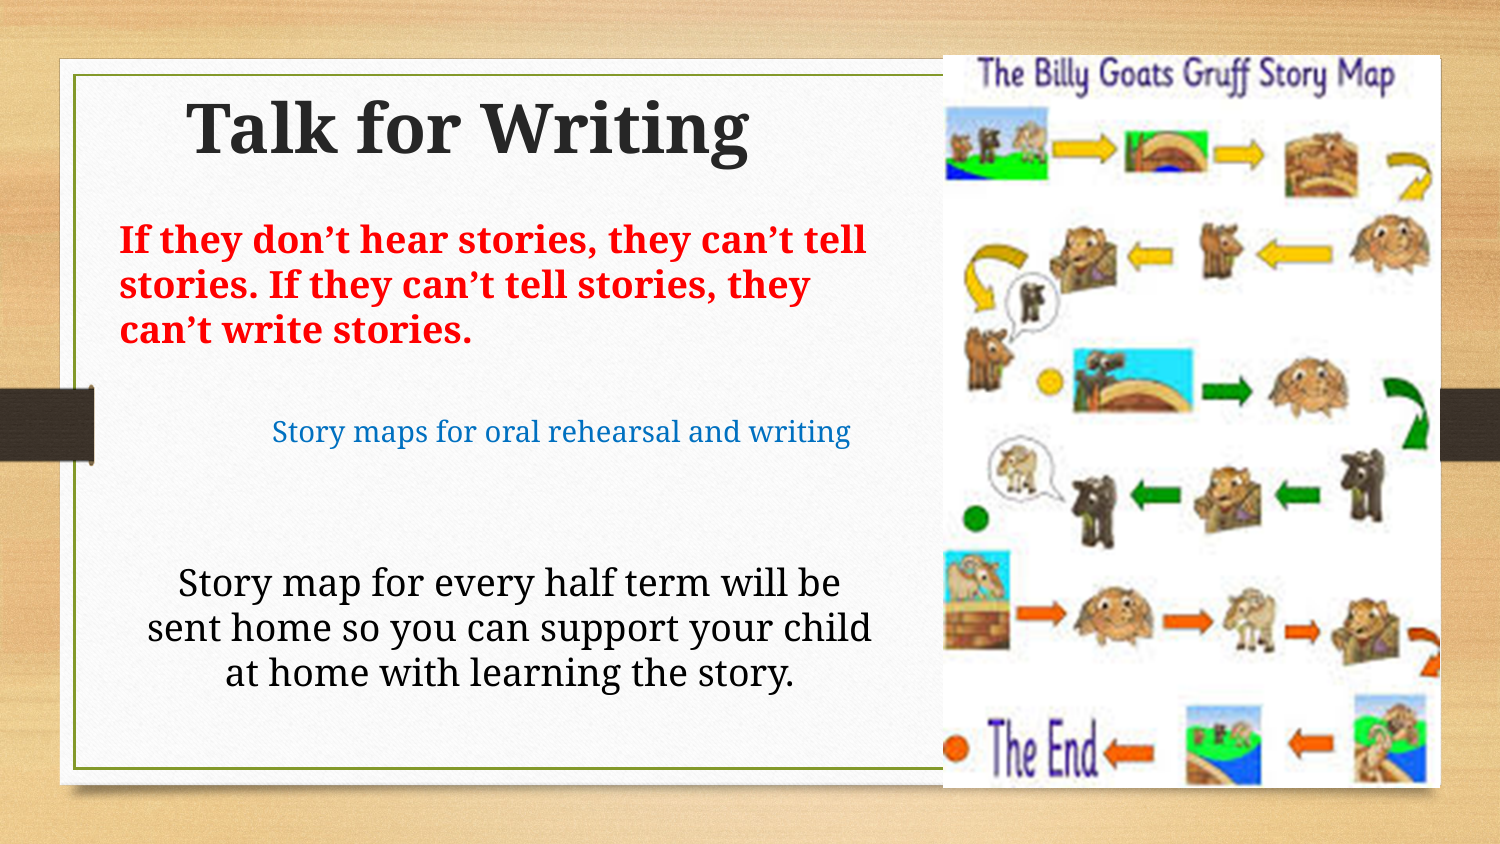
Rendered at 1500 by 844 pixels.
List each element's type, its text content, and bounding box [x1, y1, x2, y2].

list Story maps for oral rehearsal and writing [257, 404, 872, 551]
picture [0, 0, 1500, 844]
title Talk for Writing [0, 41, 1144, 183]
text_box If they don’t hear stories, they can’t tell stories. If they can’t tell stories, they can’t write stories. [104, 209, 894, 404]
text_box Story map for every half term will be sent home so you can support your child at home with learning the story. [126, 551, 894, 702]
